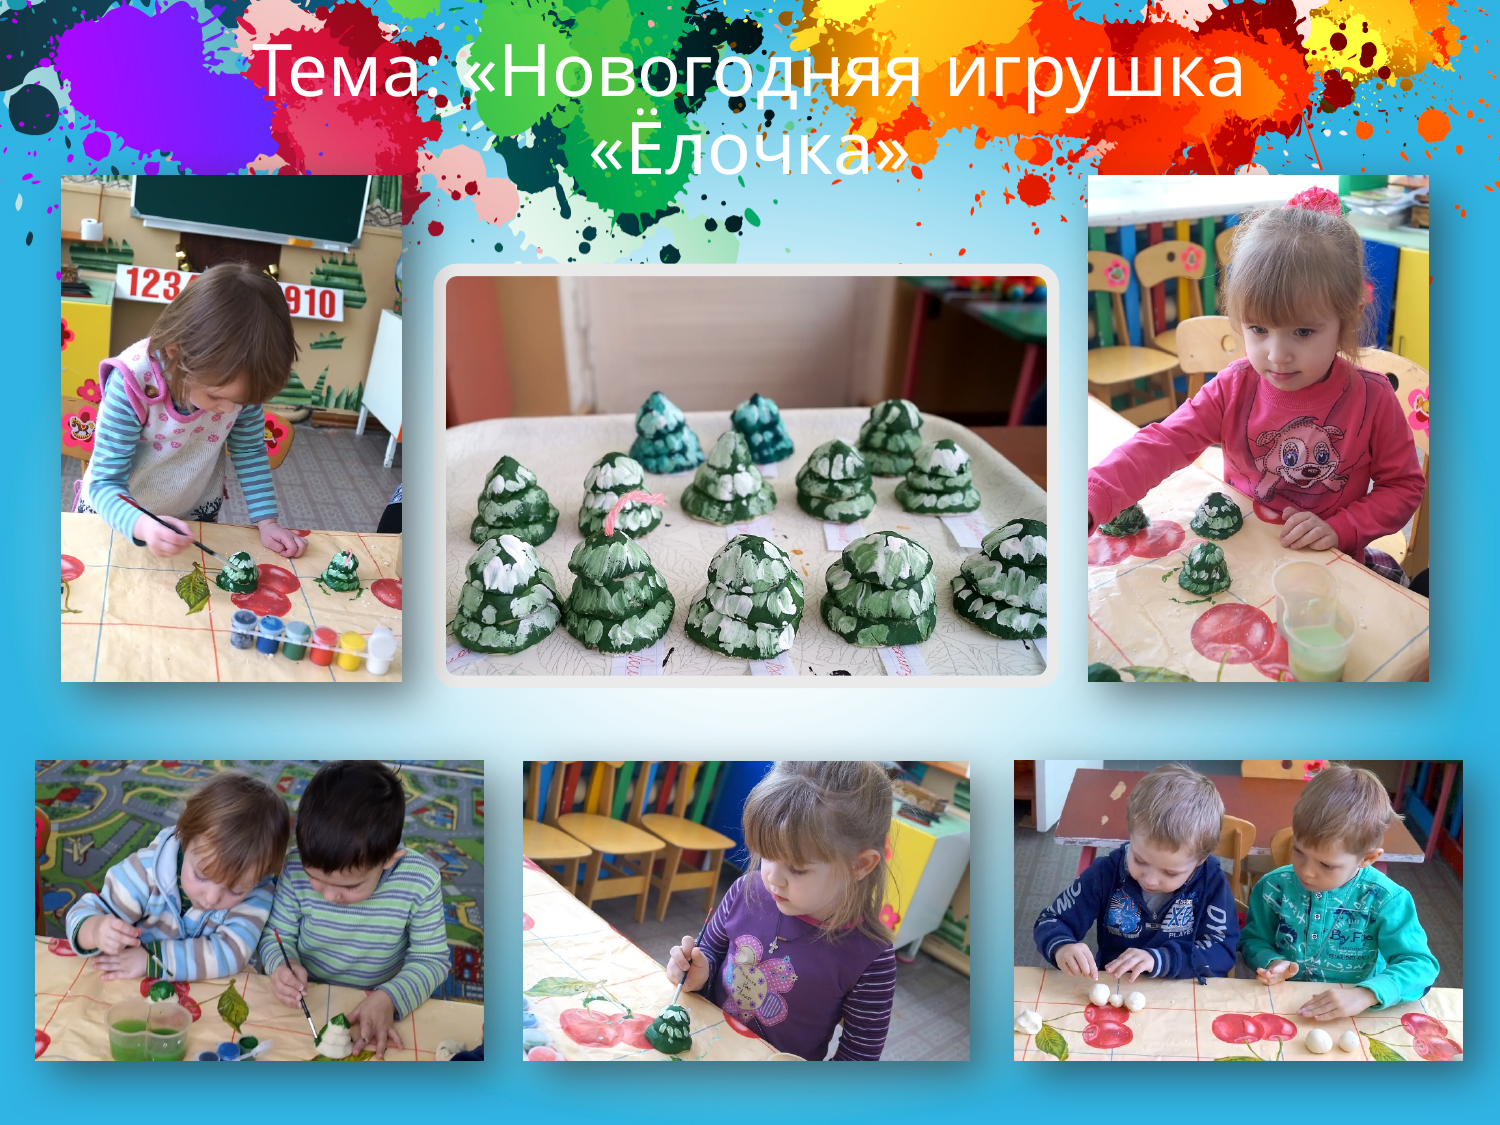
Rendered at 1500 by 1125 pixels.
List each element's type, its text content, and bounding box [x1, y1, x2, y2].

picture [0, 0, 1500, 1125]
title Тема: «Новогодняя игрушка «Ёлочка» [103, 25, 1397, 198]
